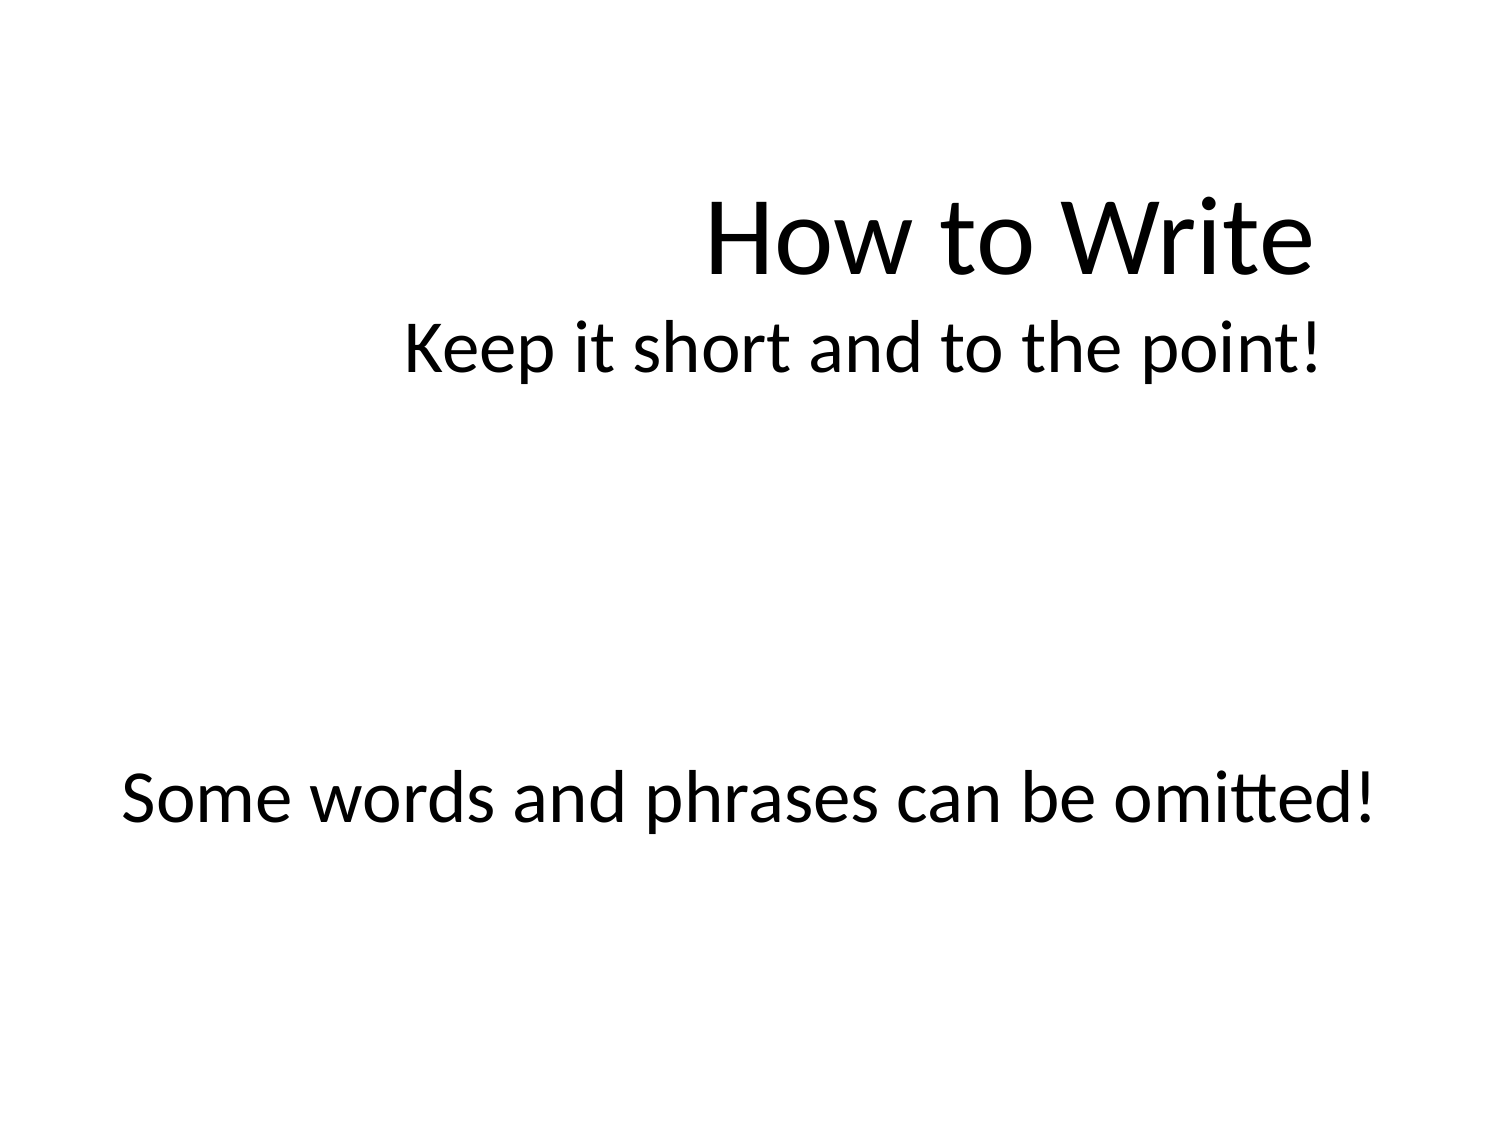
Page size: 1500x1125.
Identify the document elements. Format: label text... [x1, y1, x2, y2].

text_box How to Write Keep it short and to the point! Some words and phrases can be omitted! [89, 154, 1461, 935]
